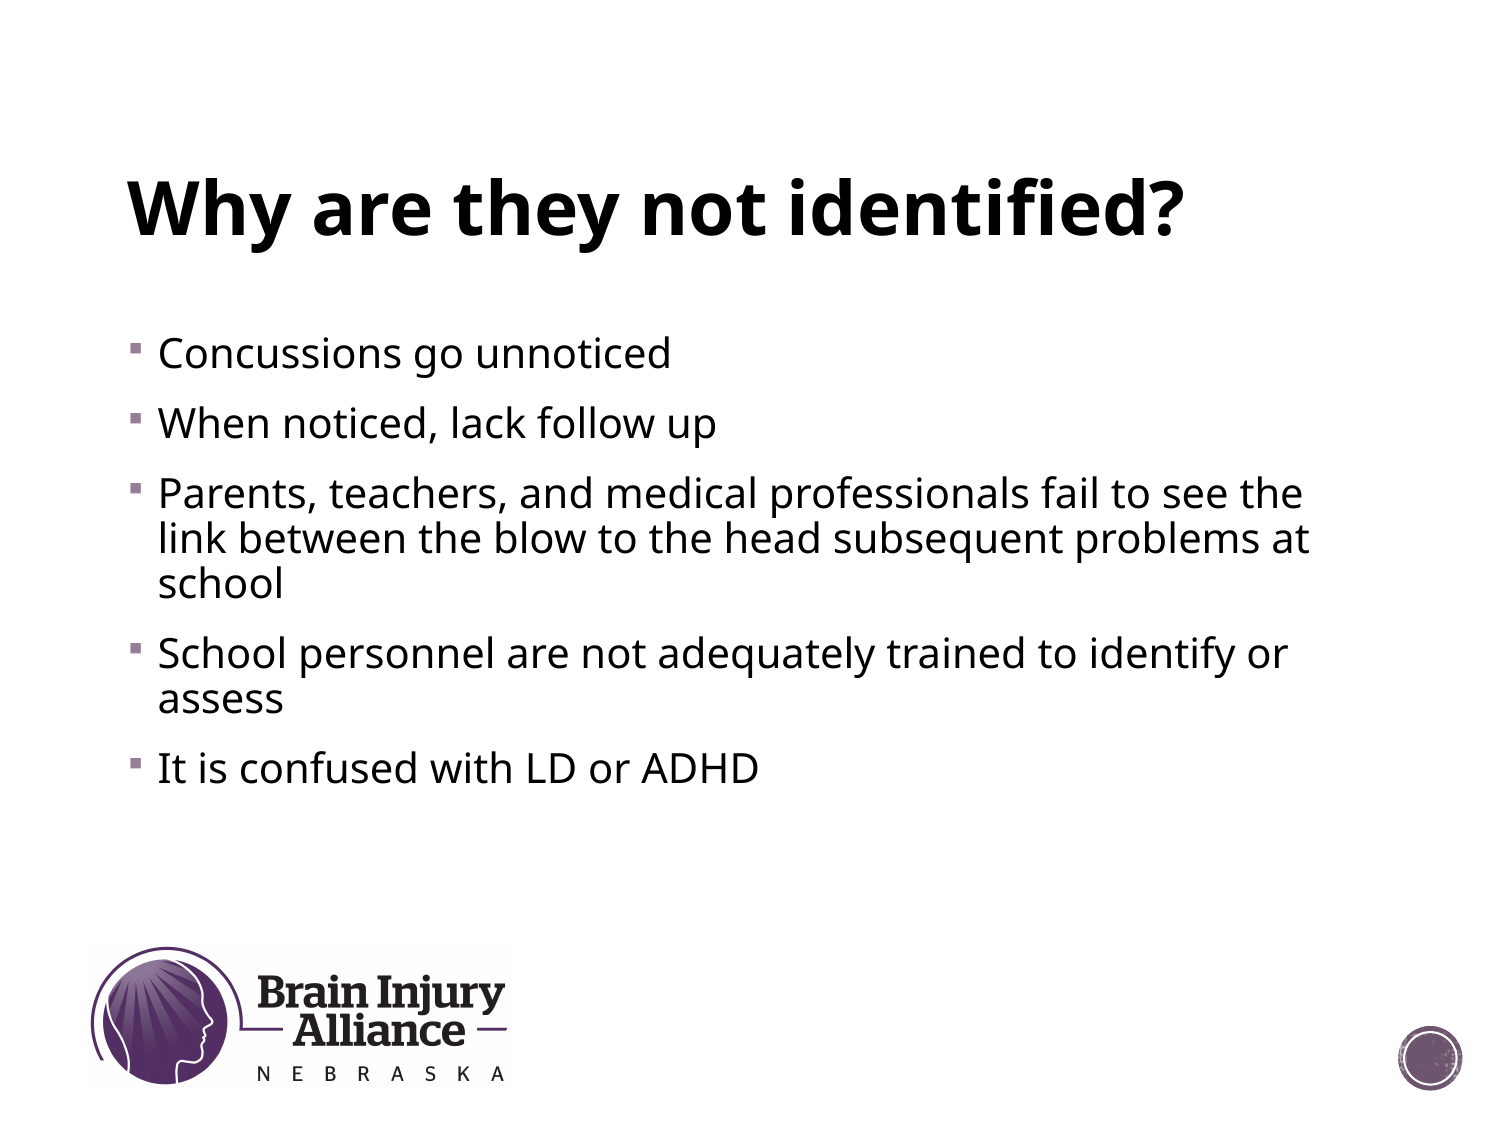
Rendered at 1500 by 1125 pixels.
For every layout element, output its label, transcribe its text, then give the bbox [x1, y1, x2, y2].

list Concussions go unnoticed When noticed, lack follow up Parents, teachers, and medical professionals fail to see the link between the blow to the head subsequent problems at school School personnel are not adequately trained to identify or assess It is confused with LD or ADHD [112, 324, 1388, 1063]
title Why are they not identified? [112, 79, 1388, 324]
picture [87, 943, 511, 1088]
